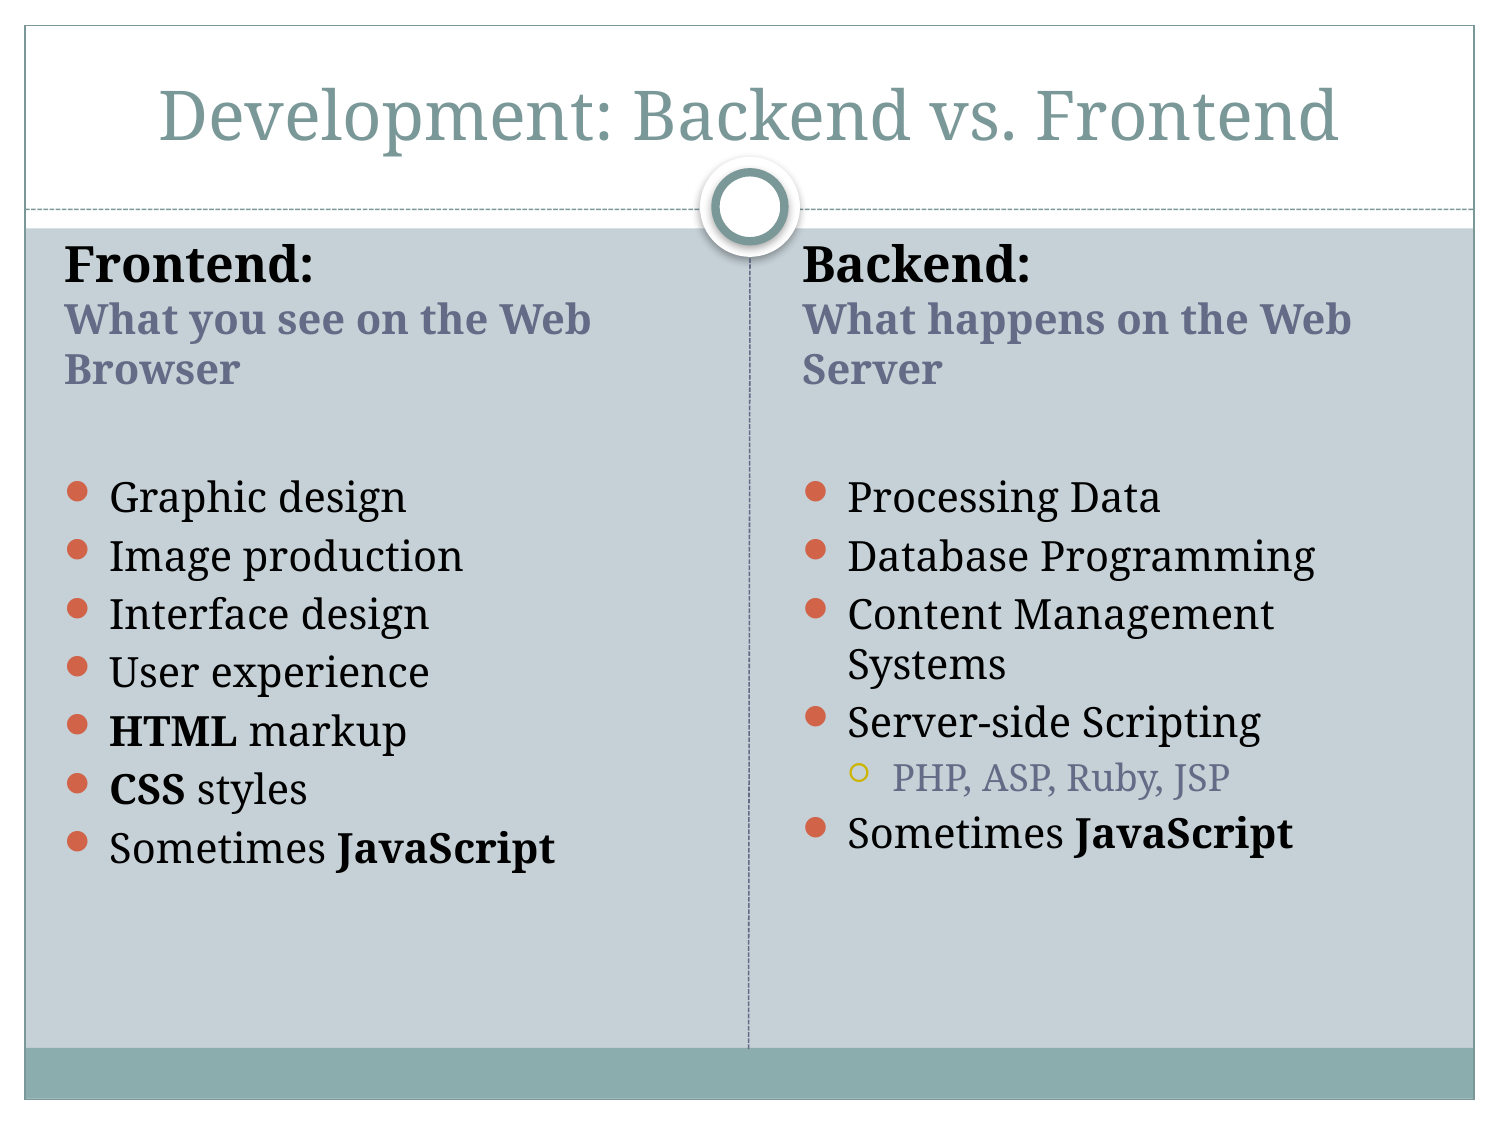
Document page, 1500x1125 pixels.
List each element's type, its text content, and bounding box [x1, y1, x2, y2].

list Backend: What happens on the Web Server Processing Data Database Programming Content Management Systems Server-side Scripting PHP, ASP, Ruby, JSP Sometimes JavaScript [787, 224, 1450, 993]
list Frontend: What you see on the Web Browser Graphic design Image production Interface design User experience HTML markup CSS styles Sometimes JavaScript [49, 224, 712, 993]
title Development: Backend vs. Frontend [49, 37, 1450, 162]
